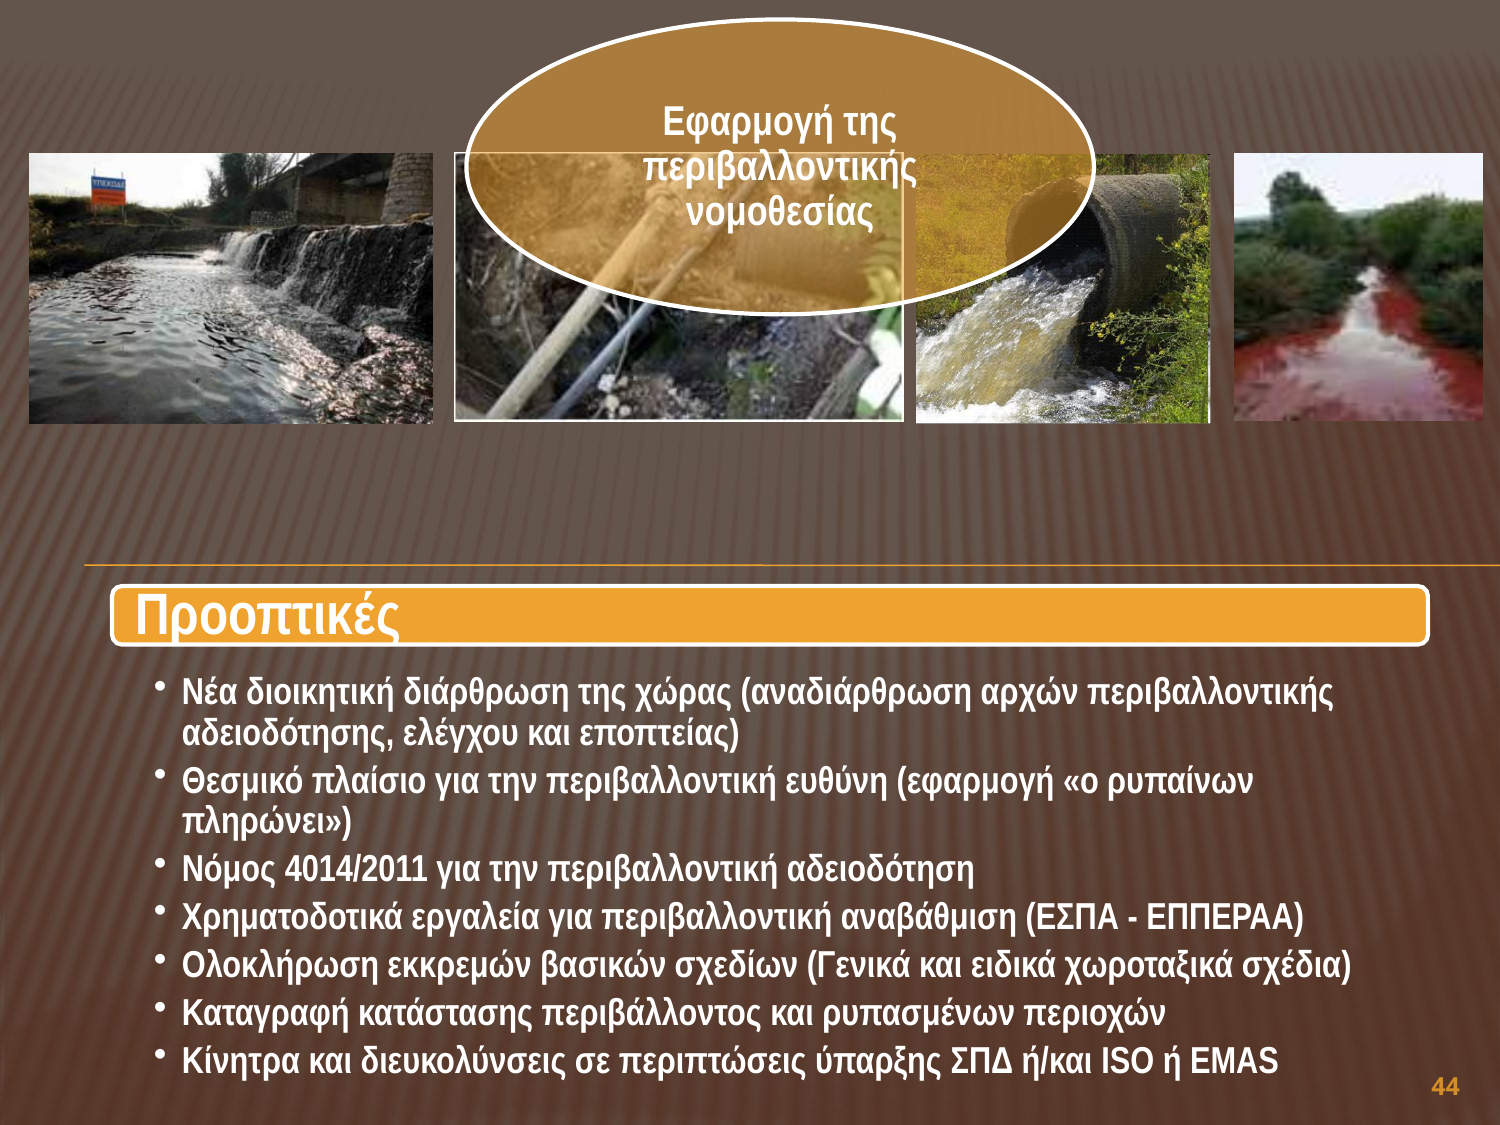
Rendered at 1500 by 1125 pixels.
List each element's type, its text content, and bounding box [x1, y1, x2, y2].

picture [0, 0, 1500, 1125]
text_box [122, 19, 1438, 315]
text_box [111, 585, 1429, 1107]
slide_number 44 [1438, 1062, 1475, 1103]
